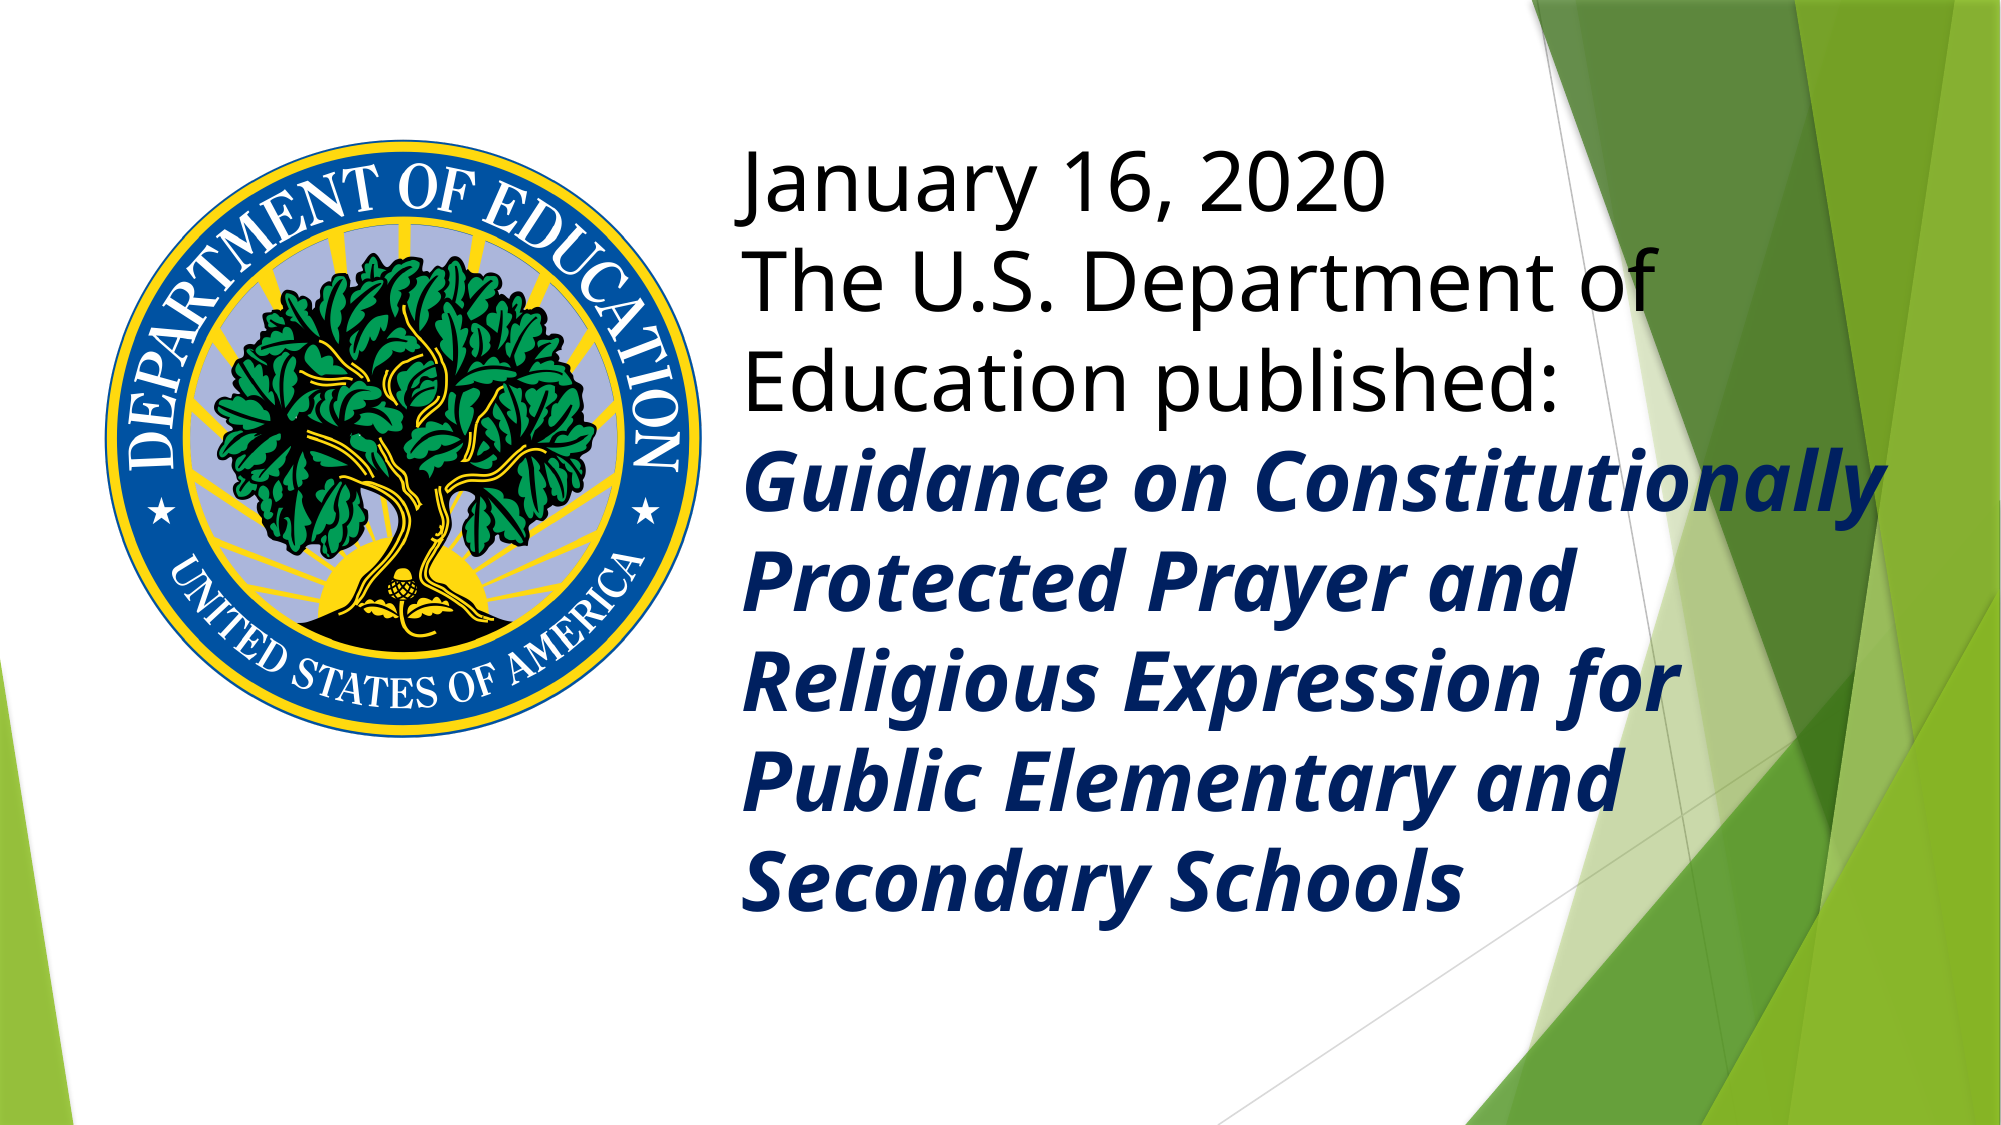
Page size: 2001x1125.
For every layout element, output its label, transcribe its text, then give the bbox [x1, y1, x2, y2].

text_box January 16, 2020 The U.S. Department of Education published: Guidance on Constitutionally Protected Prayer and Religious Expression for Public Elementary and Secondary Schools [727, 120, 1954, 936]
picture [101, 137, 705, 740]
